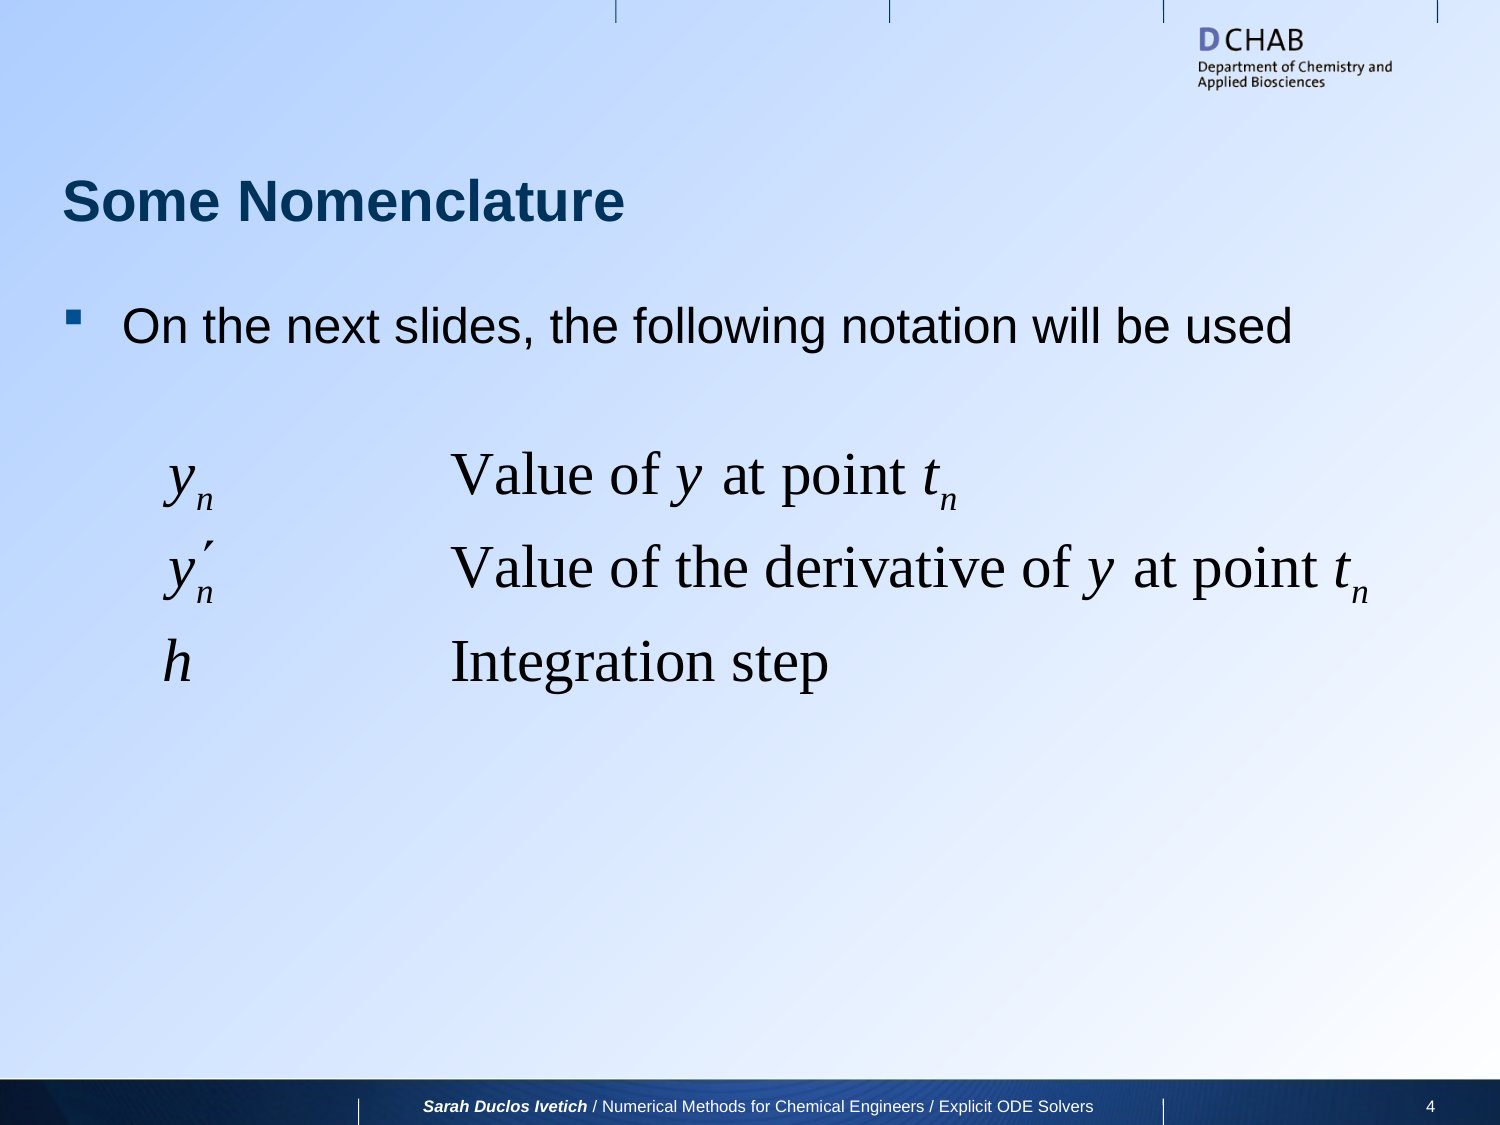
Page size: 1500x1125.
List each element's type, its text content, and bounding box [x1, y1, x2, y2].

picture [1192, 24, 1400, 94]
footer Sarah Duclos Ivetich / Numerical Methods for Chemical Engineers / Explicit ODE Solvers [367, 1088, 1151, 1125]
picture [0, 1078, 1500, 1125]
slide_number 4 [1181, 1088, 1451, 1125]
title Some Nomenclature [62, 156, 1438, 284]
list On the next slides, the following notation will be used [62, 286, 1438, 1055]
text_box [153, 435, 1384, 705]
